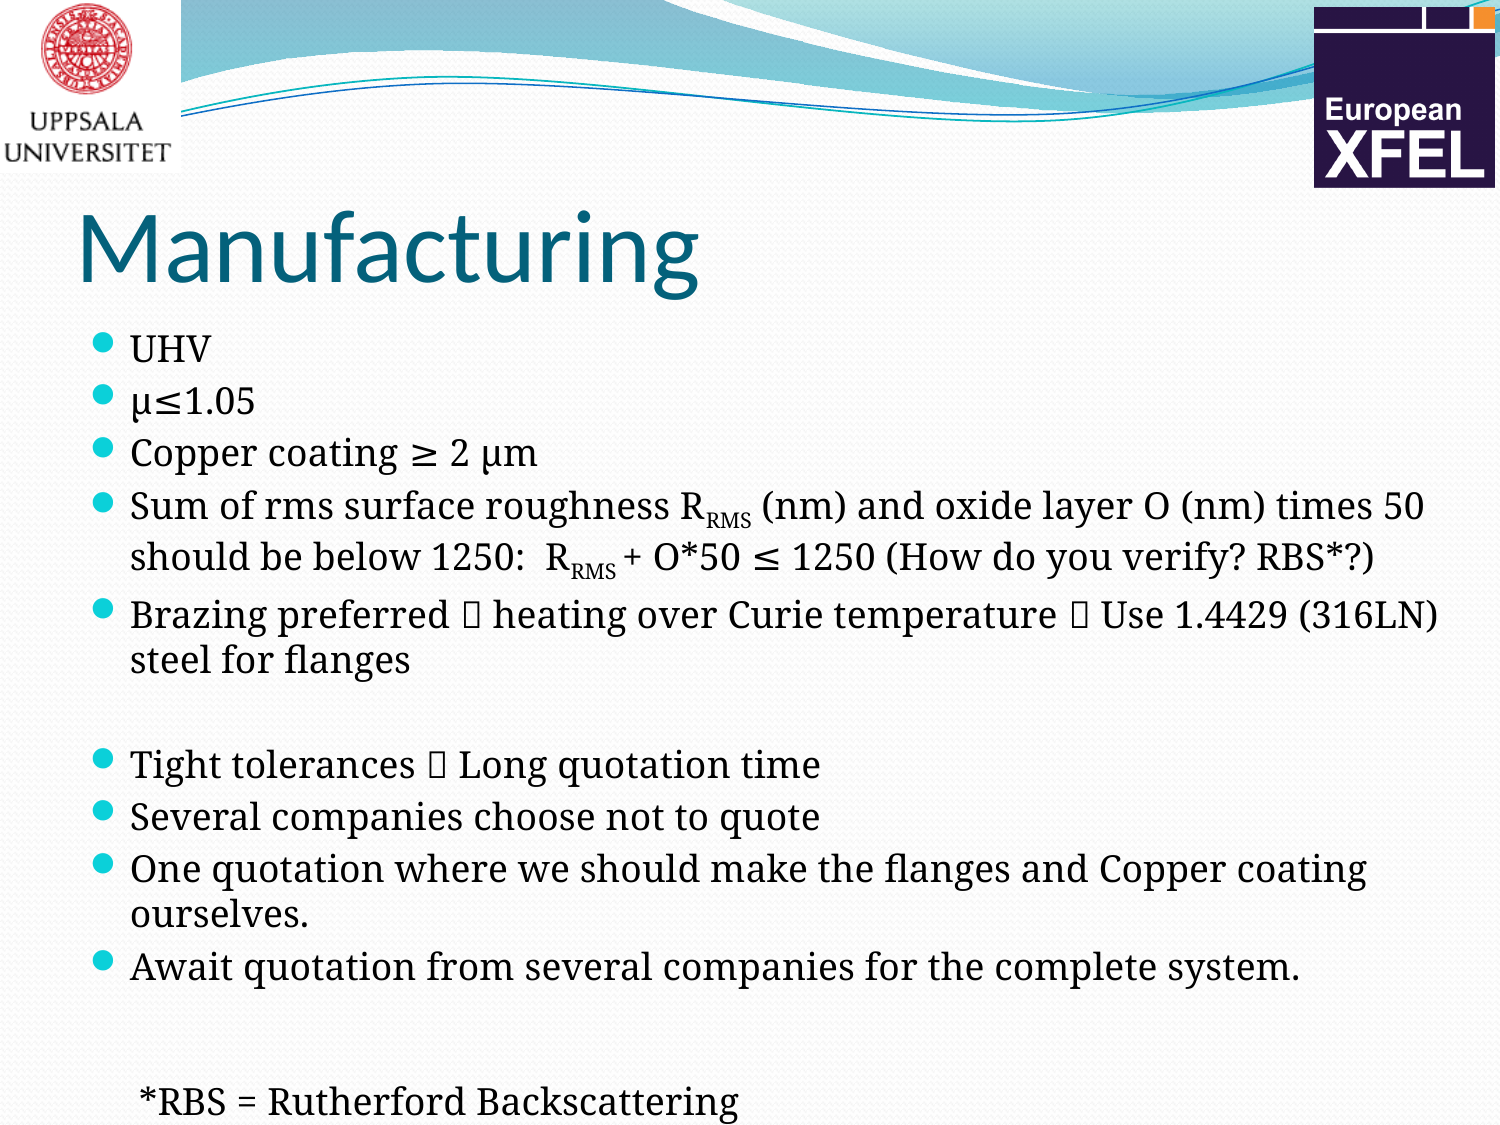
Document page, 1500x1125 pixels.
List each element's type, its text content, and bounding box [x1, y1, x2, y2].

title Manufacturing [75, 115, 1425, 303]
text_box *RBS = Rutherford Backscattering [123, 1070, 892, 1125]
picture [1313, 7, 1495, 188]
picture [0, 0, 182, 174]
list UHV µ≤1.05 Copper coating ≥ 2 µm Sum of rms surface roughness RRMS (nm) and oxide layer O (nm) times 50 should be below 1250: RRMS + O*50 ≤ 1250 (How do you verify? RBS*?) Brazing preferred  heating over Curie temperature  Use 1.4429 (316LN) steel for flanges Tight tolerances  Long quotation time Several companies choose not to quote One quotation where we should make the flanges and Copper coating ourselves. Await quotation from several companies for the complete system. [75, 317, 1459, 1038]
